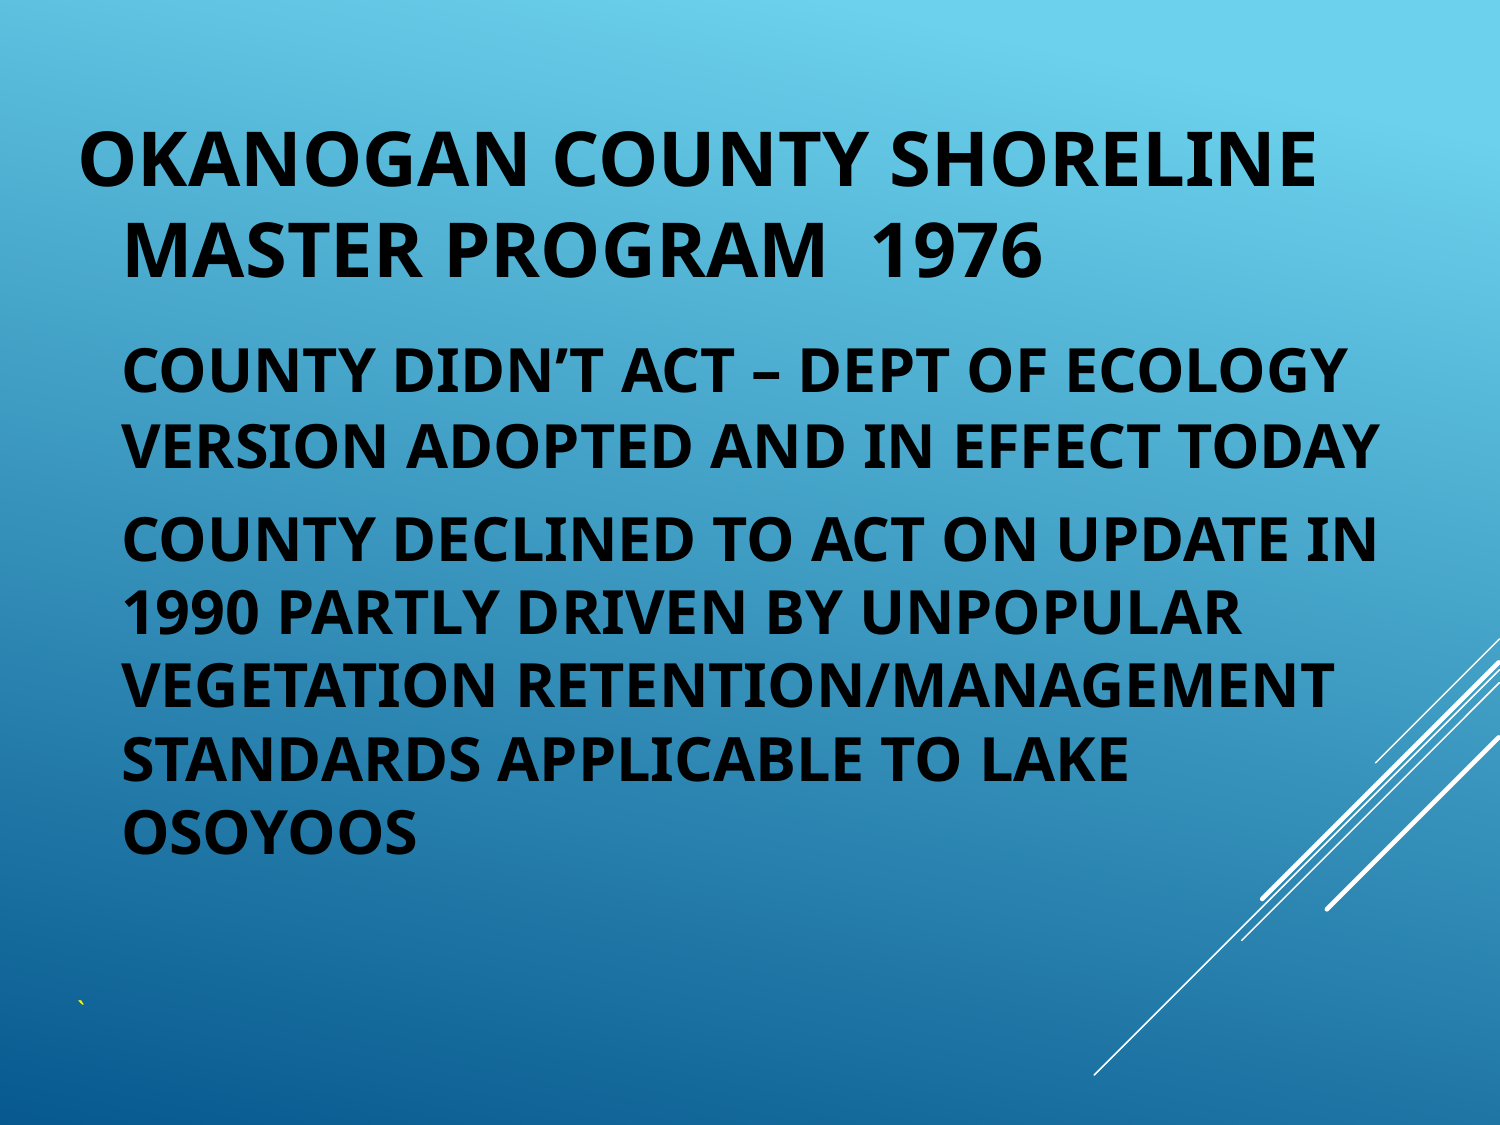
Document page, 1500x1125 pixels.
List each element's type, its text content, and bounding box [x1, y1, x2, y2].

list OKANOGAN COUNTY SHORELINE MASTER PROGRAM 1976 COUNTY DIDN’T ACT – DEPT OF ECOLOGY VERSION ADOPTED AND IN EFFECT TODAY COUNTY DECLINED TO ACT ON UPDATE IN 1990 PARTLY DRIVEN BY UNPOPULAR VEGETATION RETENTION/MANAGEMENT STANDARDS APPLICABLE TO LAKE OSOYOOS ` [62, 62, 1413, 1075]
